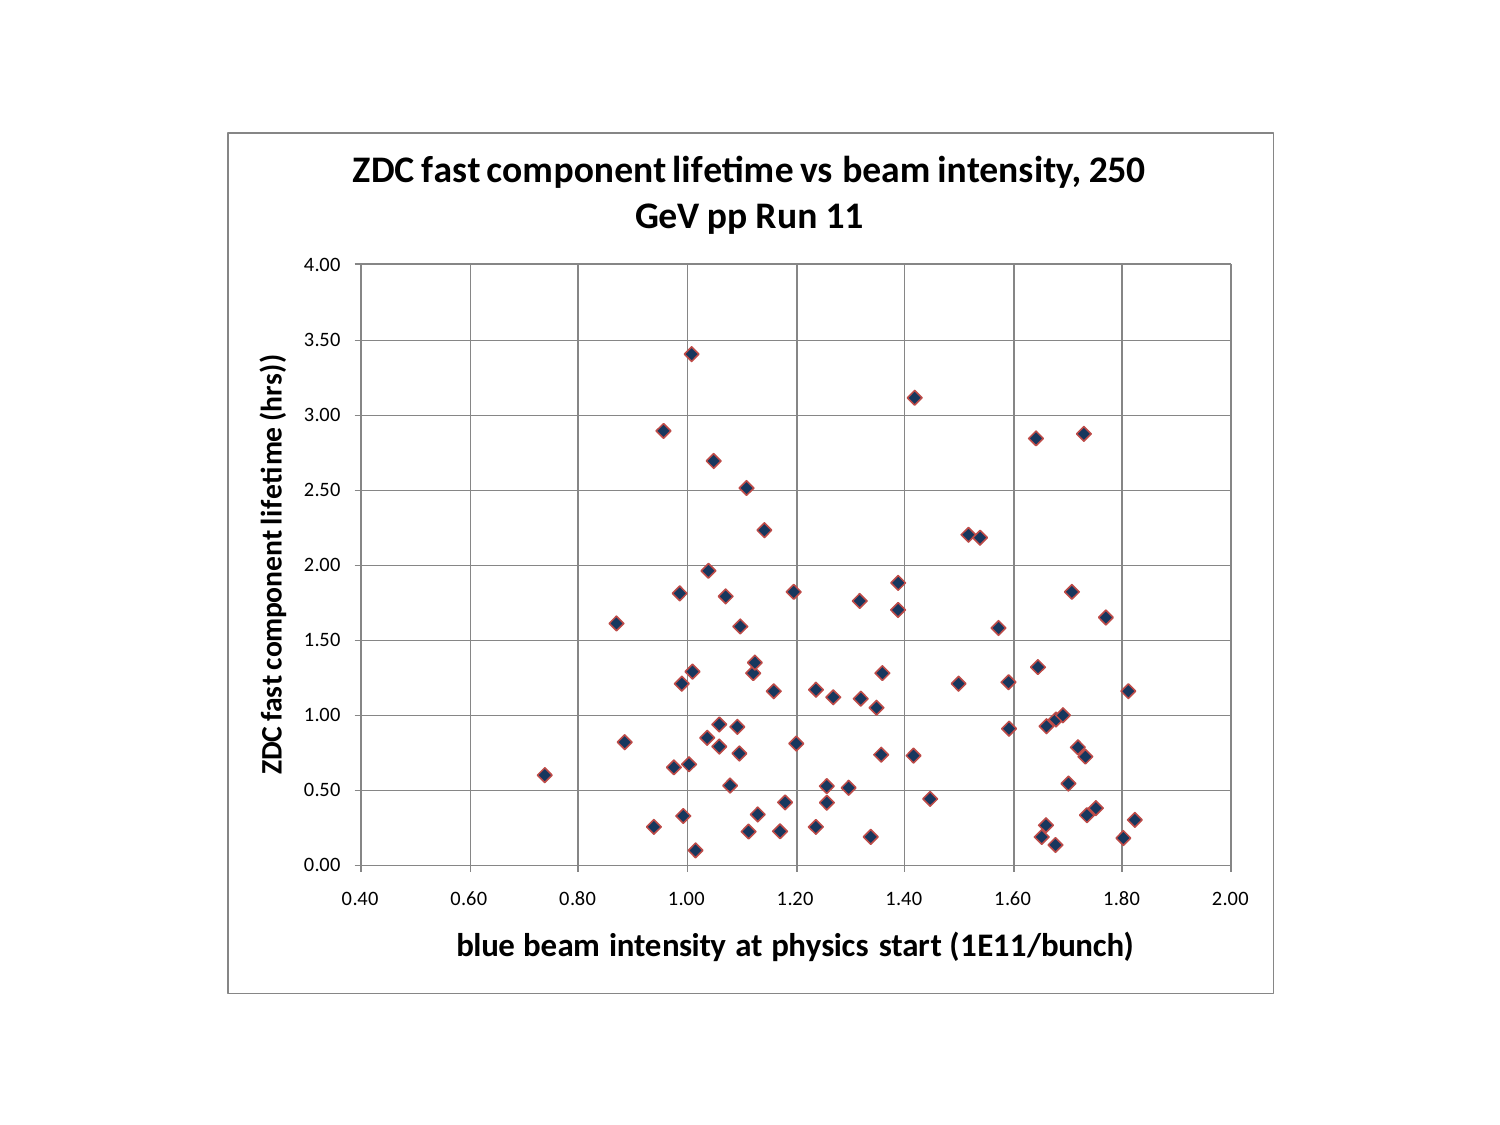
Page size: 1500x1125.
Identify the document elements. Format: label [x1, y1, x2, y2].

picture [225, 130, 1275, 995]
